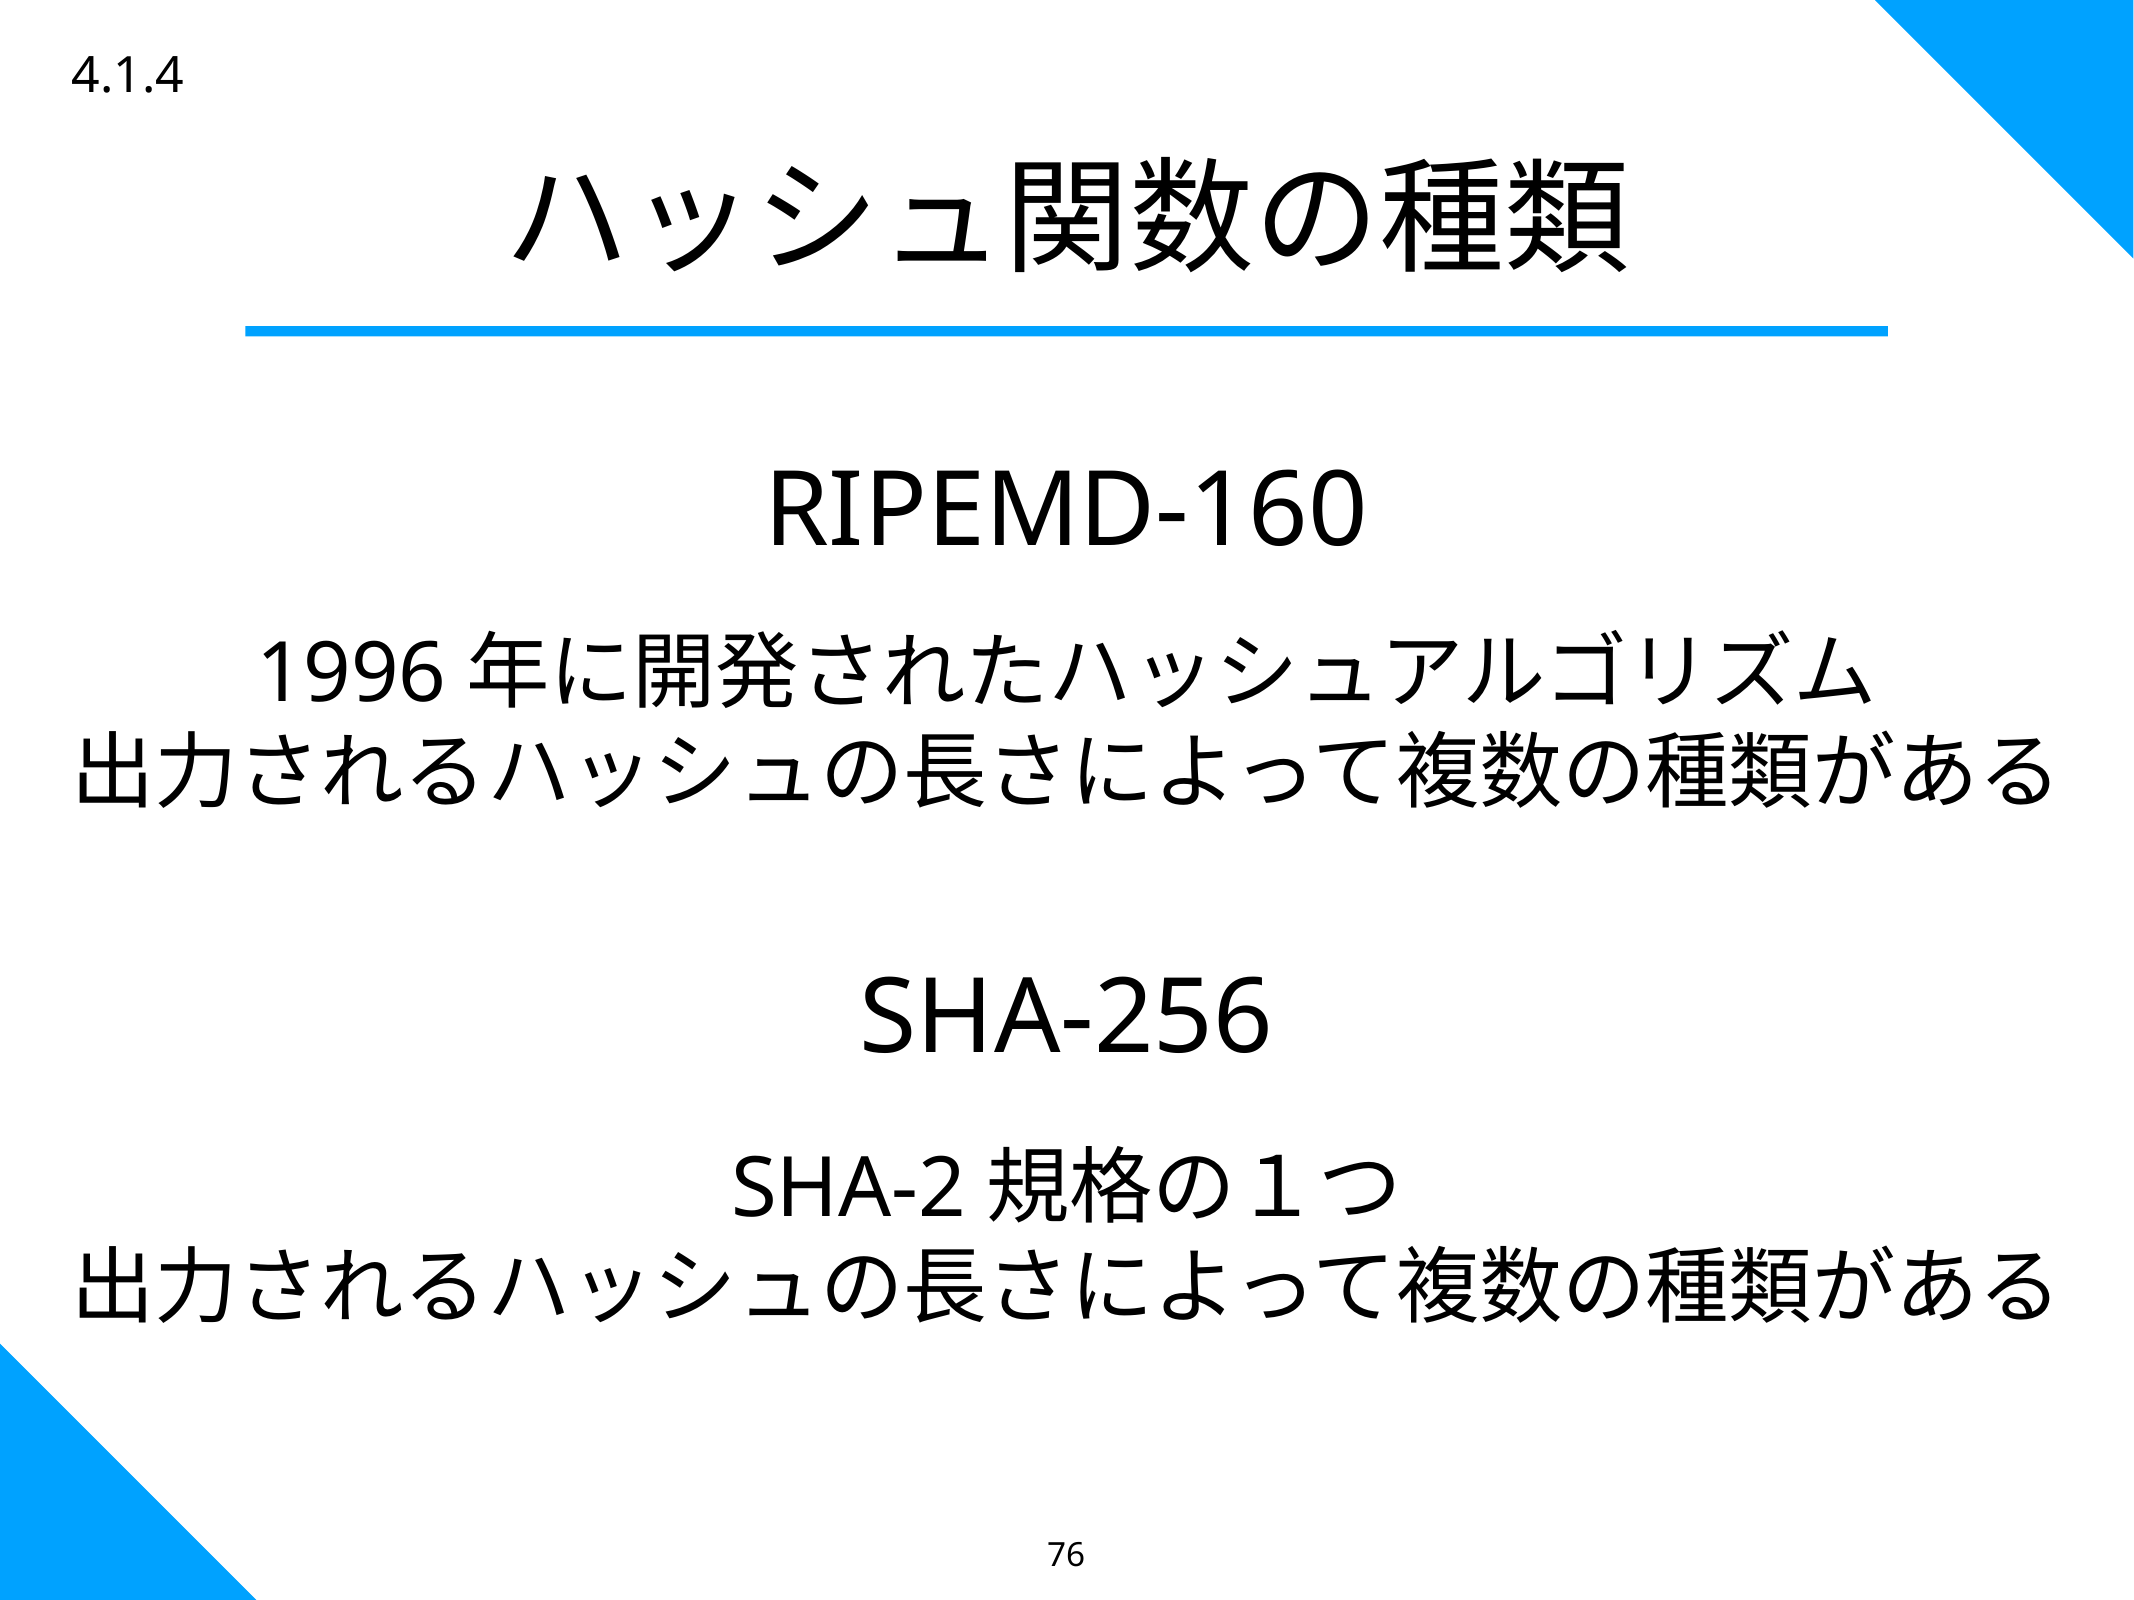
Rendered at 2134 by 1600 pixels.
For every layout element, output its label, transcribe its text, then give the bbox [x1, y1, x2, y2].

slide_number 76 [1037, 1524, 1095, 1579]
text_box SHA-2規格の１つ 出力されるハッシュの長さによって複数の種類がある [62, 1124, 2071, 1342]
text_box ハッシュ関数の種類 [495, 129, 1638, 296]
text_box 1996年に開発されたハッシュアルゴリズム 出力されるハッシュの長さによって複数の種類がある [62, 610, 2071, 827]
text_box 4.1.4 [63, 33, 193, 111]
text_box SHA-256 [851, 940, 1282, 1082]
text_box RIPEMD-160 [756, 433, 1378, 575]
